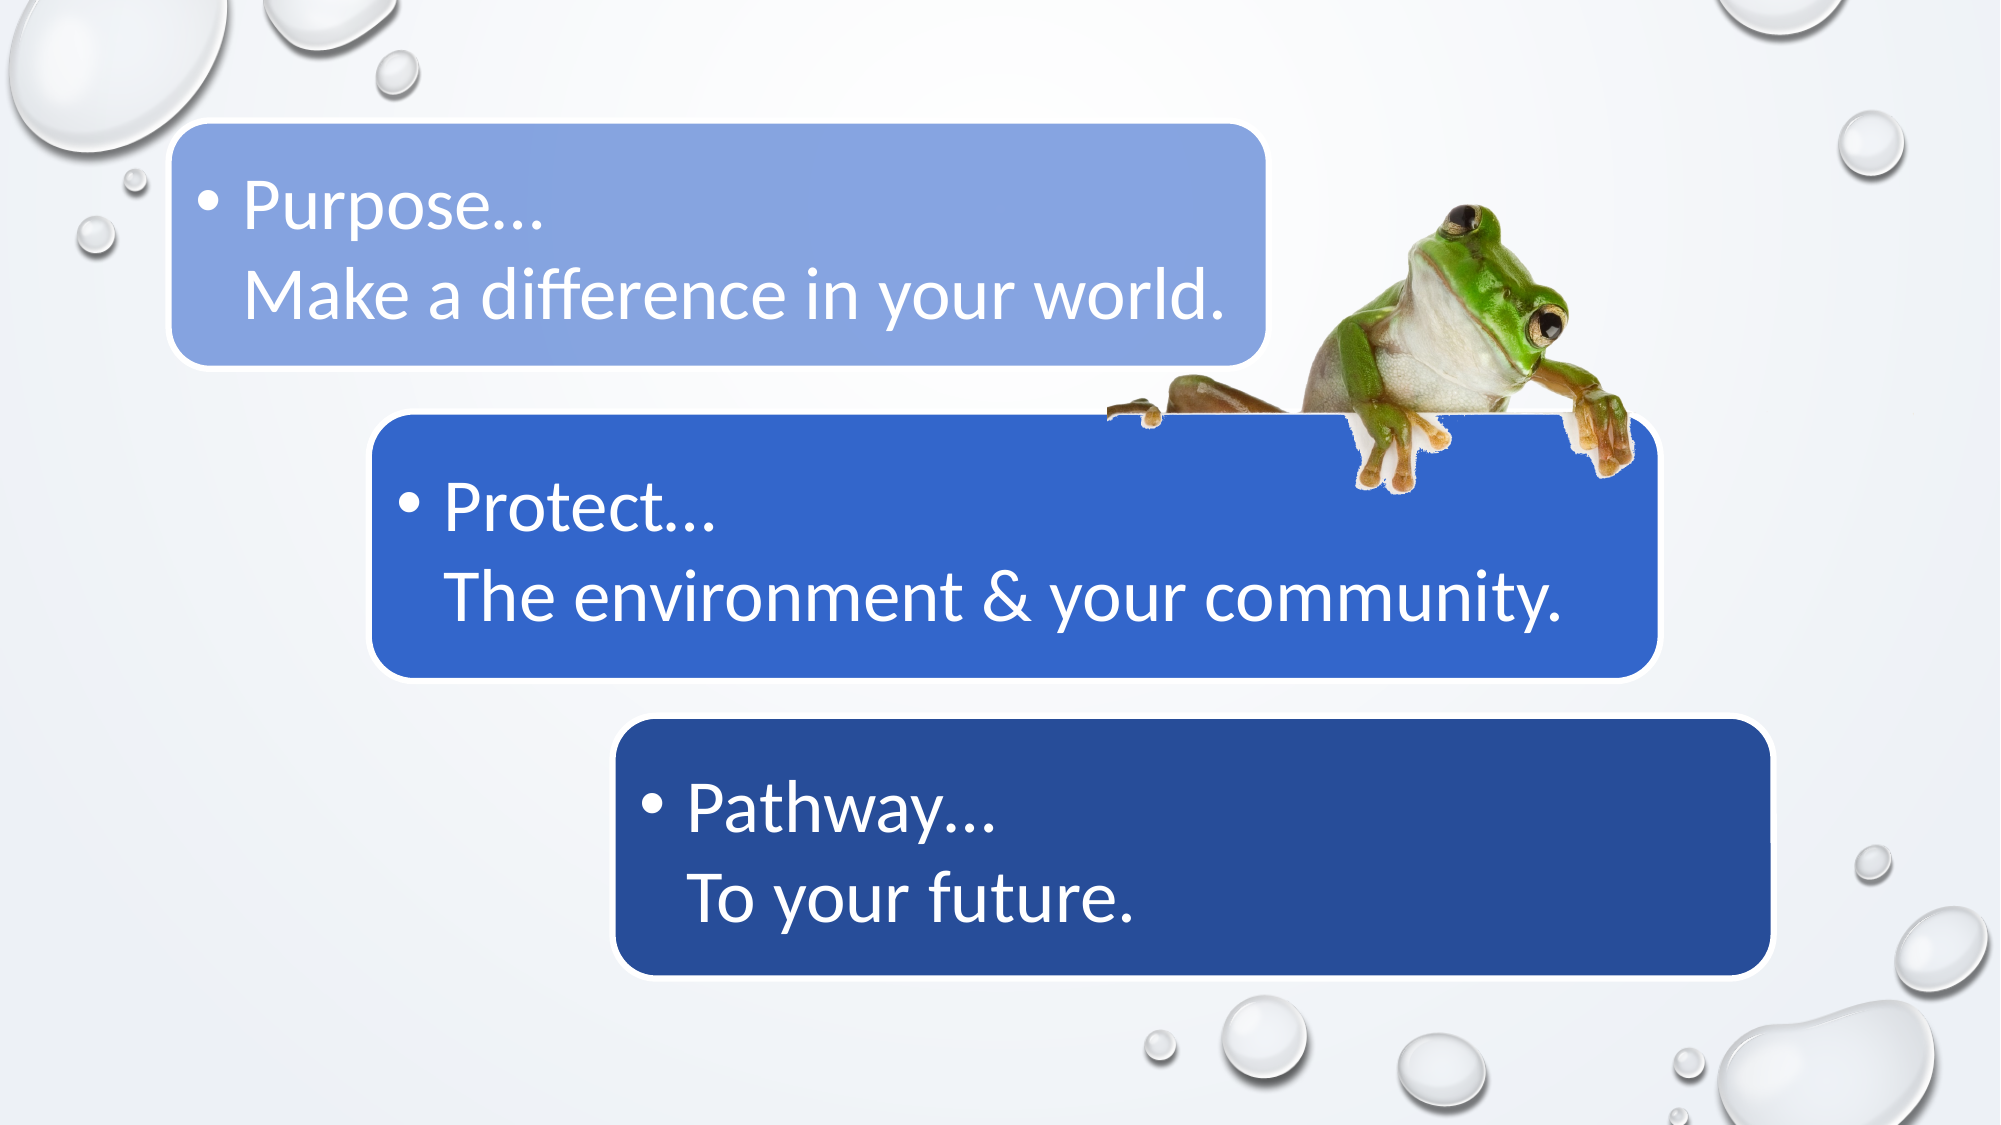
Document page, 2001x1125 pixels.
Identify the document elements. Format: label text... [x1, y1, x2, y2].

text_box Pathway… To your future. [611, 714, 1775, 980]
picture [0, 0, 2000, 1125]
text_box Protect… The environment & your community. [367, 410, 1107, 683]
text_box Purpose… Make a difference in your world. [167, 119, 1107, 371]
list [1113, 34, 1907, 842]
